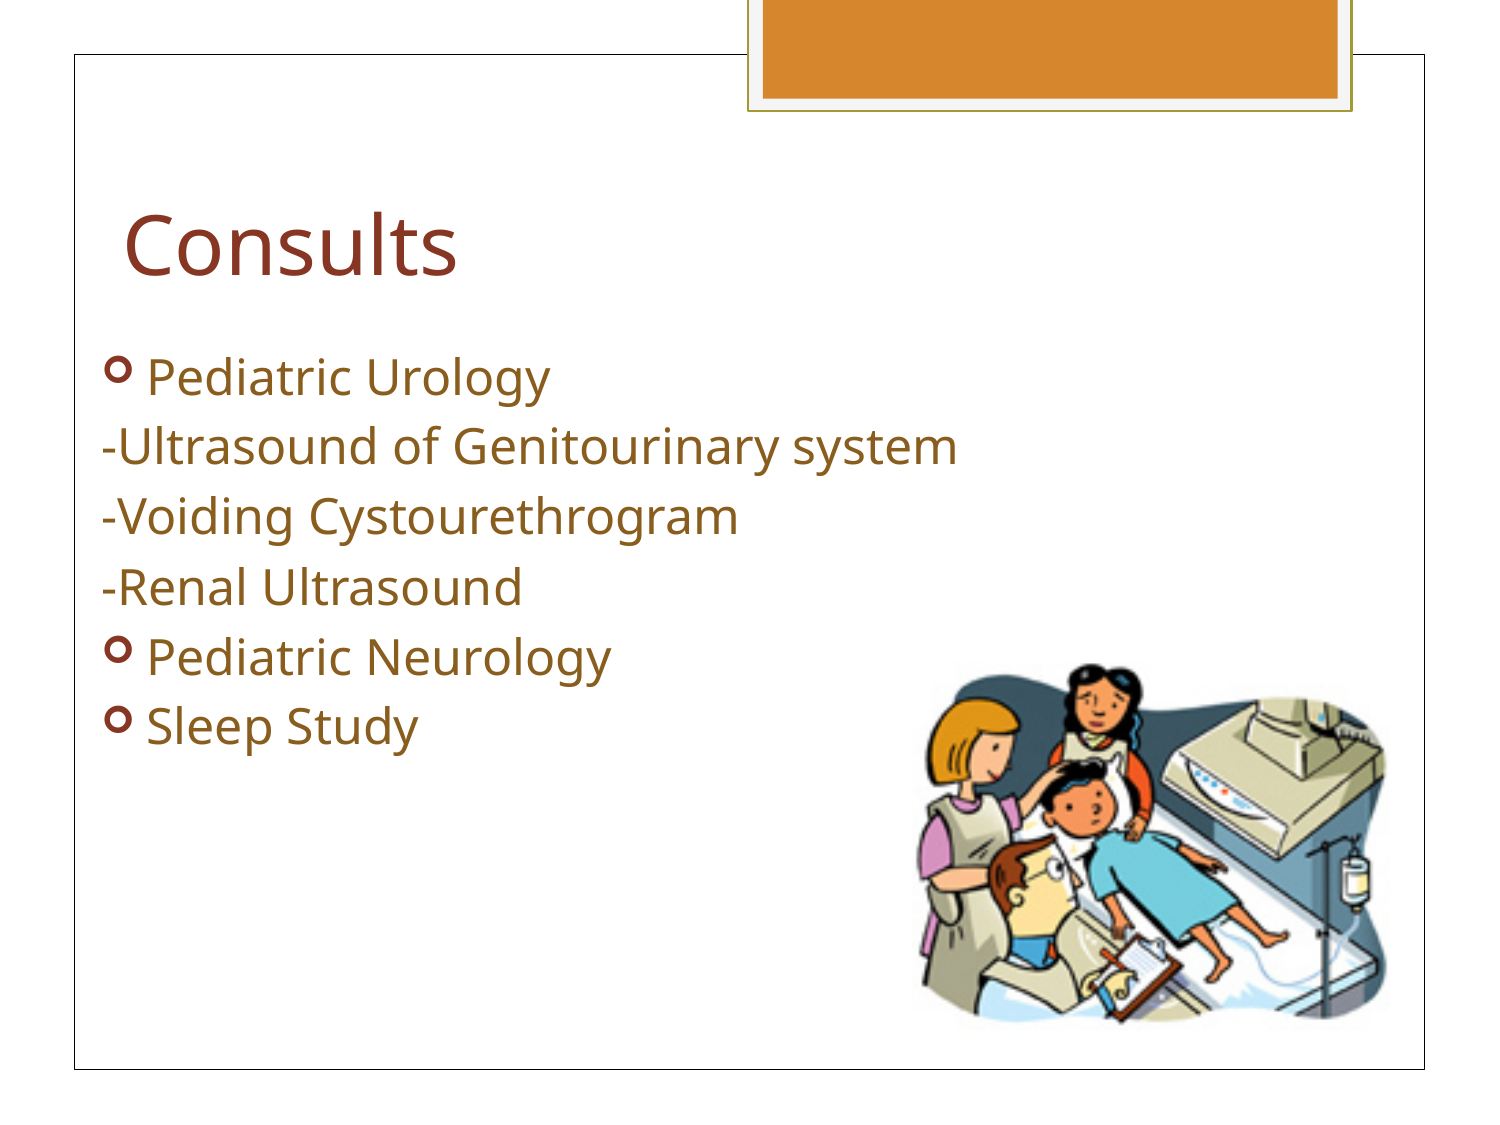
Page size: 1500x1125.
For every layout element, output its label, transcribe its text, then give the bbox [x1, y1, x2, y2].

list Pediatric Urology -Ultrasound of Genitourinary system -Voiding Cystourethrogram -Renal Ultrasound Pediatric Neurology Sleep Study [75, 337, 1283, 957]
picture [912, 662, 1390, 1031]
title Consults [75, 112, 508, 300]
